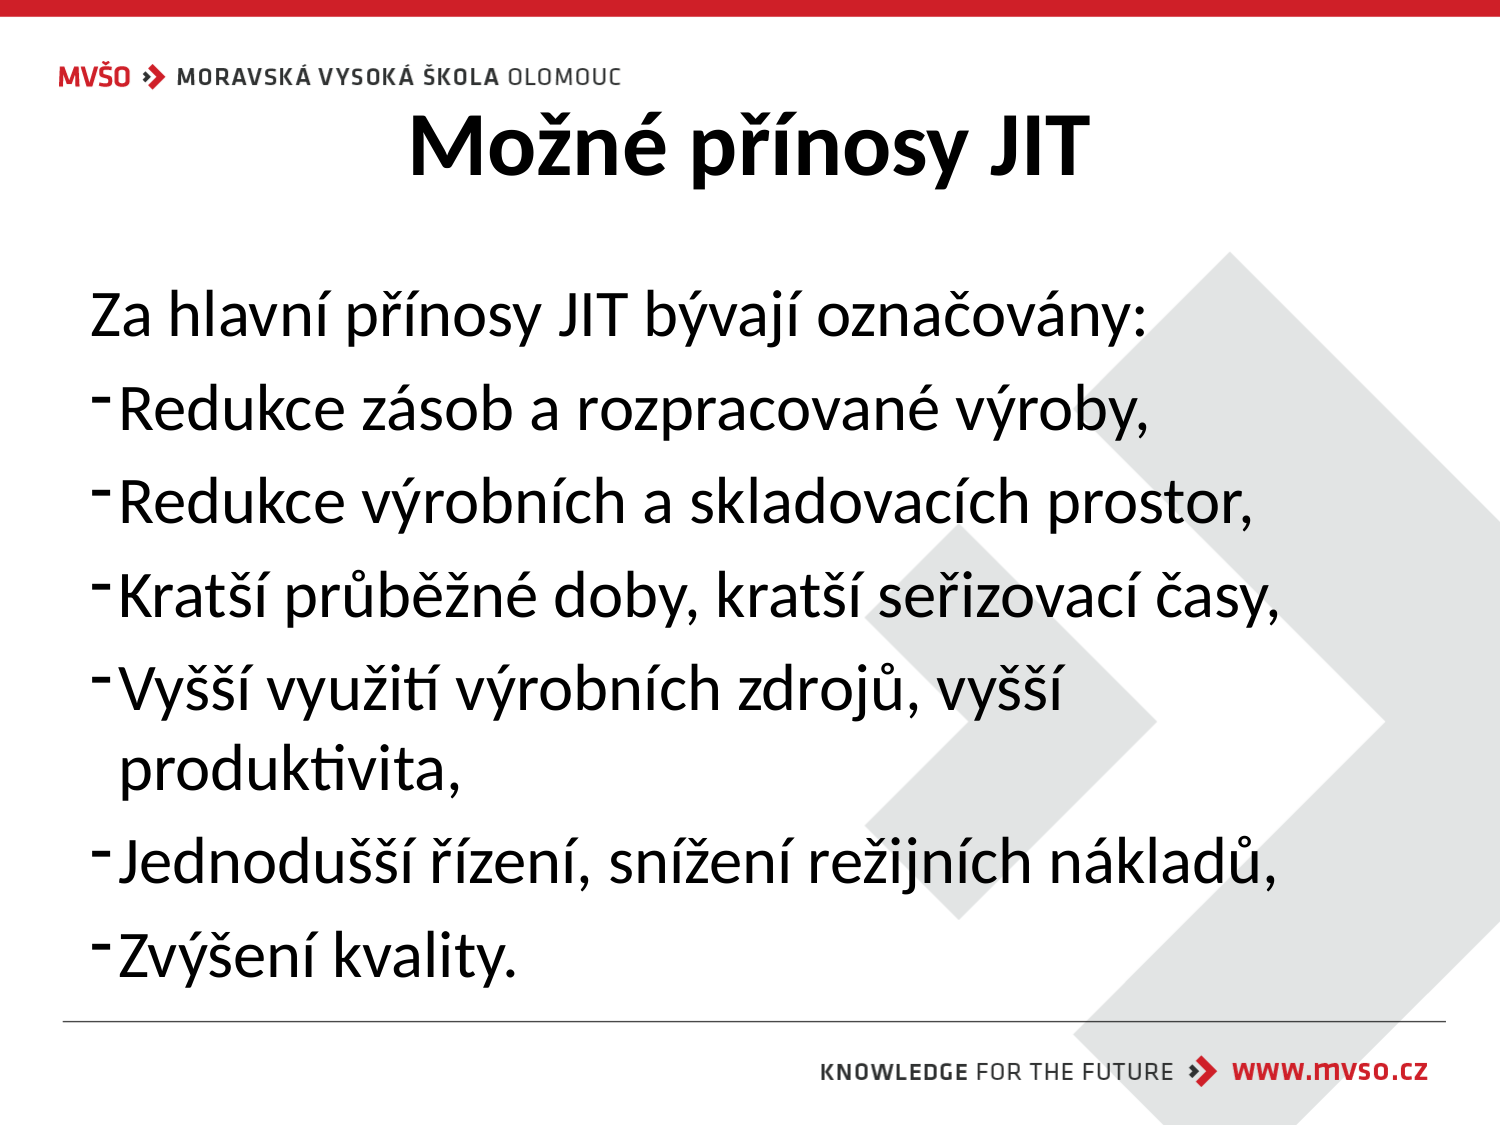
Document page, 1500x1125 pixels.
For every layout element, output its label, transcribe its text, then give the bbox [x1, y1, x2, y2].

list Za hlavní přínosy JIT bývají označovány: Redukce zásob a rozpracované výroby, Redukce výrobních a skladovacích prostor, Kratší průběžné doby, kratší seřizovací časy, Vyšší využití výrobních zdrojů, vyšší produktivita, Jednodušší řízení, snížení režijních nákladů, Zvýšení kvality. [75, 262, 1425, 1005]
picture [0, 0, 1500, 1125]
title Možné přínosy JIT [75, 45, 1425, 233]
